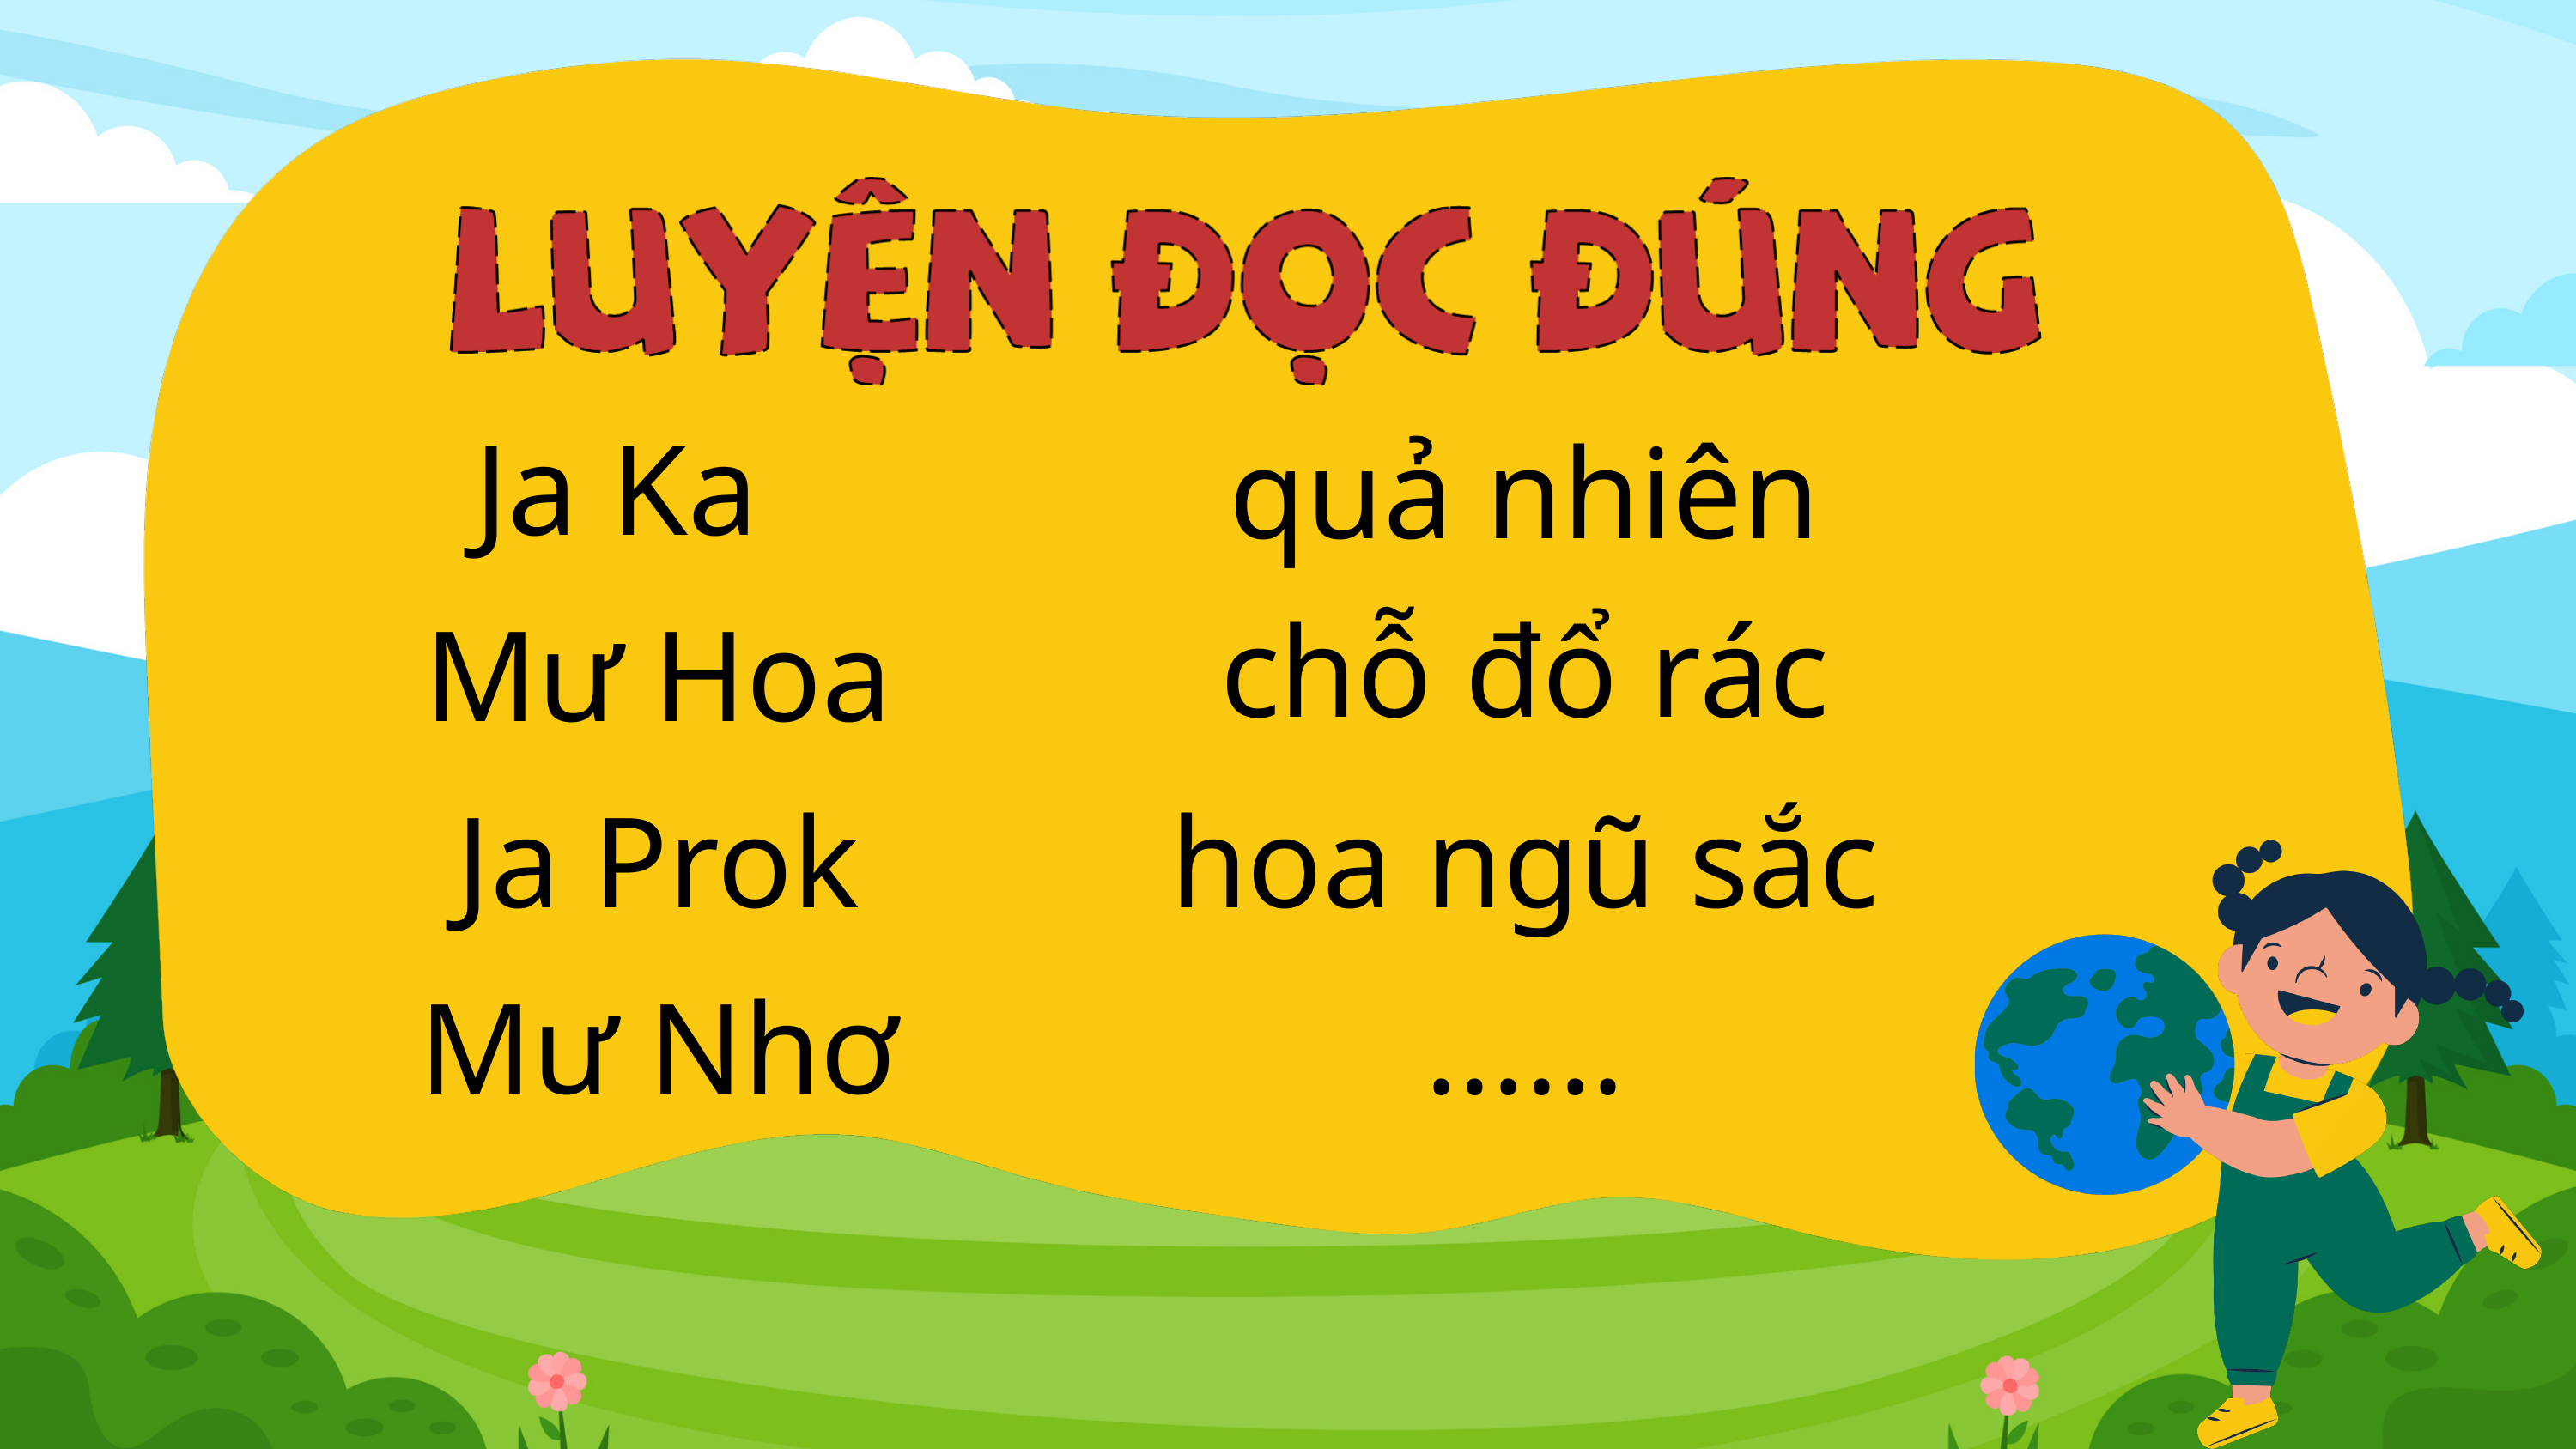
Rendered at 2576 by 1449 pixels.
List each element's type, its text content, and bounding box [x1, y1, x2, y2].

text_box [0, 0, 2576, 1449]
text_box Ja Ka [311, 397, 922, 561]
picture [311, 148, 2179, 390]
text_box hoa ngũ sắc [1170, 758, 1881, 933]
text_box quả nhiên [1219, 399, 1831, 564]
text_box Mư Nhơ [353, 944, 964, 1119]
text_box Ja Prok [353, 758, 964, 933]
text_box [139, 48, 2416, 1276]
text_box ...... [1197, 944, 1853, 1119]
text_box [1974, 840, 2542, 1449]
text_box Mư Hoa [353, 572, 964, 747]
text_box chỗ đổ rác [1219, 567, 1831, 743]
